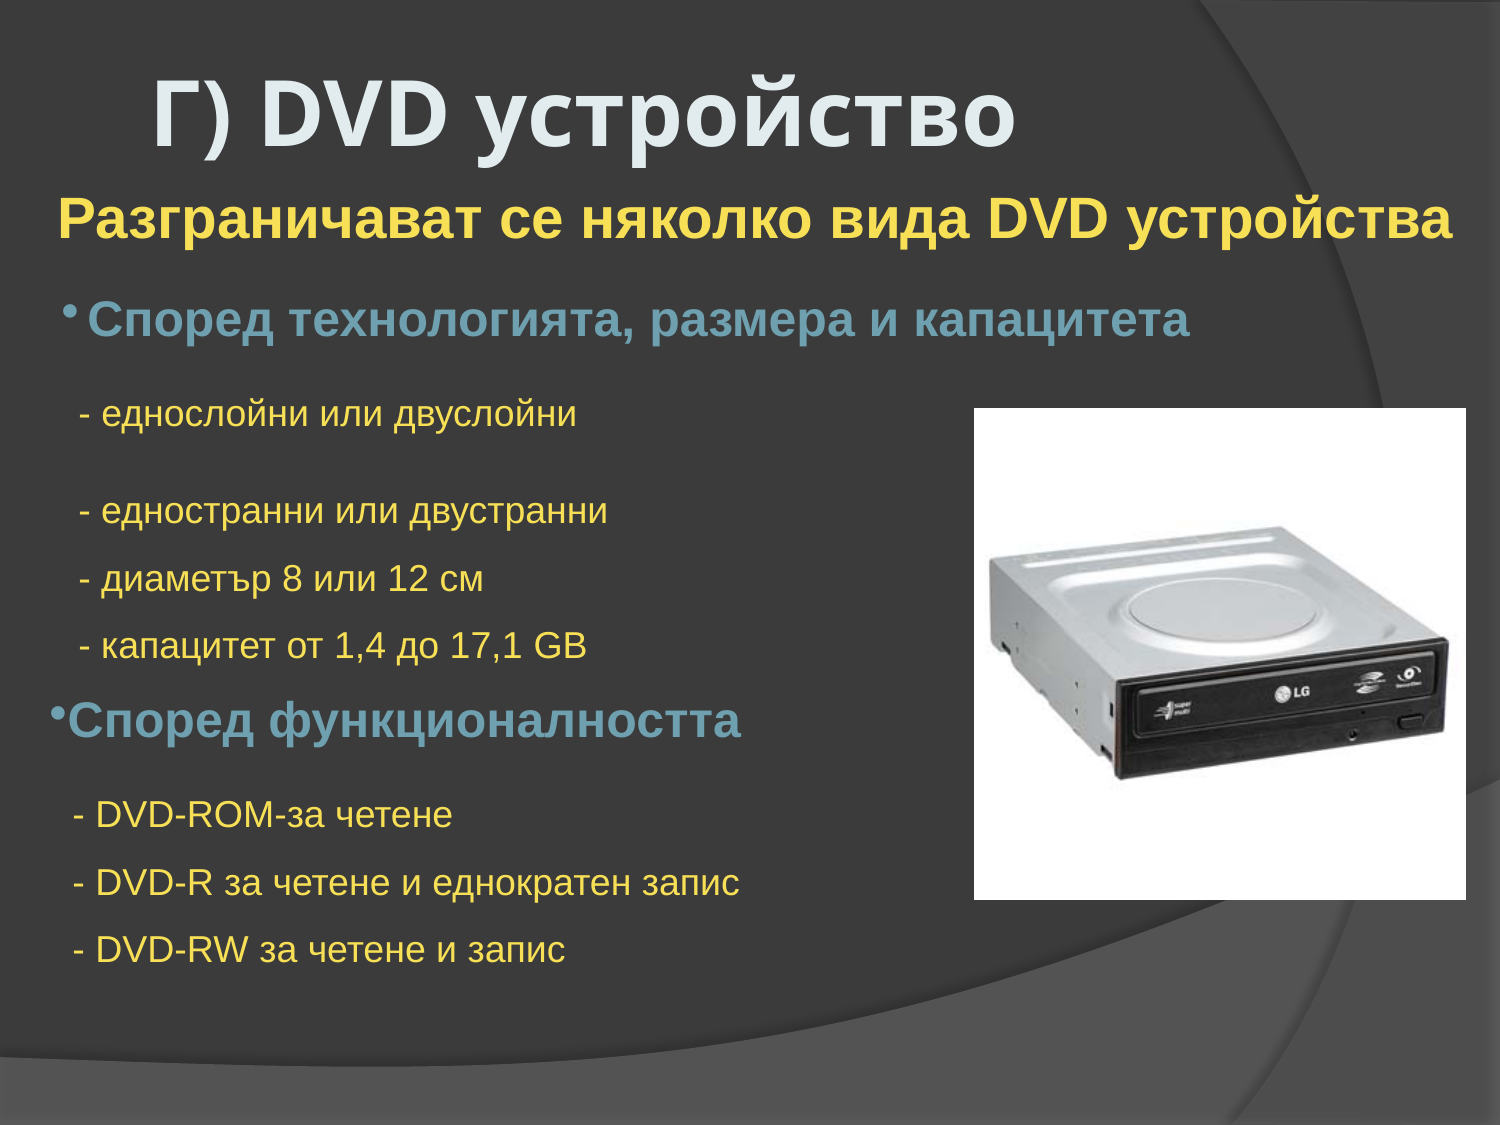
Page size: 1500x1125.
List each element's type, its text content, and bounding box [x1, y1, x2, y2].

text_box Според функционалността - DVD-ROM-за четене - DVD-R за четене и еднократен запис - DVD-RW за четене и запис [36, 680, 928, 978]
text_box Разграничават се няколко вида DVD устройства [42, 172, 1500, 258]
text_box Според технологията, размера и капацитета - еднослойни или двуслойни - едностранни или двустранни - диаметър 8 или 12 см - капацитет от 1,4 до 17,1 GB [42, 278, 1220, 674]
picture [974, 408, 1466, 901]
title Г) DVD устройство [23, 42, 1249, 173]
